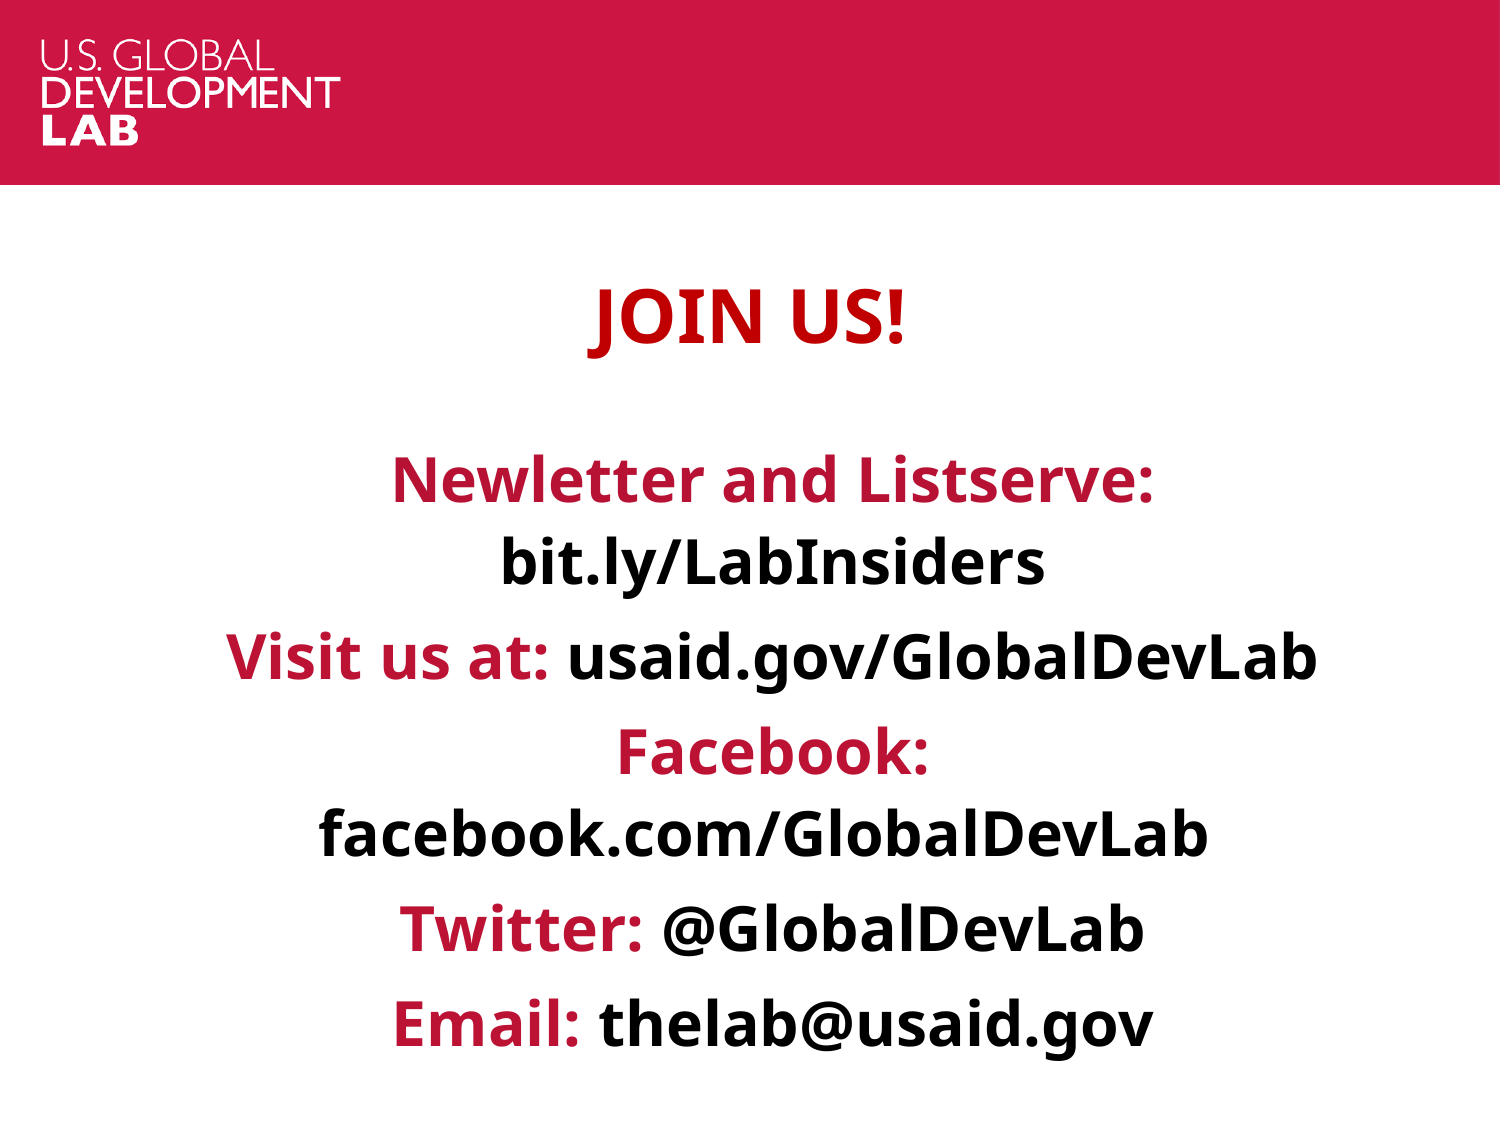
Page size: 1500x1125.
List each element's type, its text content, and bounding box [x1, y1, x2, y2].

text_box JOIN US! [74, 220, 1425, 408]
text_box Newletter and Listserve: bit.ly/LabInsiders Visit us at: usaid.gov/GlobalDevLab Facebook: facebook.com/GlobalDevLab Twitter: @GlobalDevLab Email: thelab@usaid.gov [200, 417, 1346, 1036]
picture [0, 0, 1500, 185]
